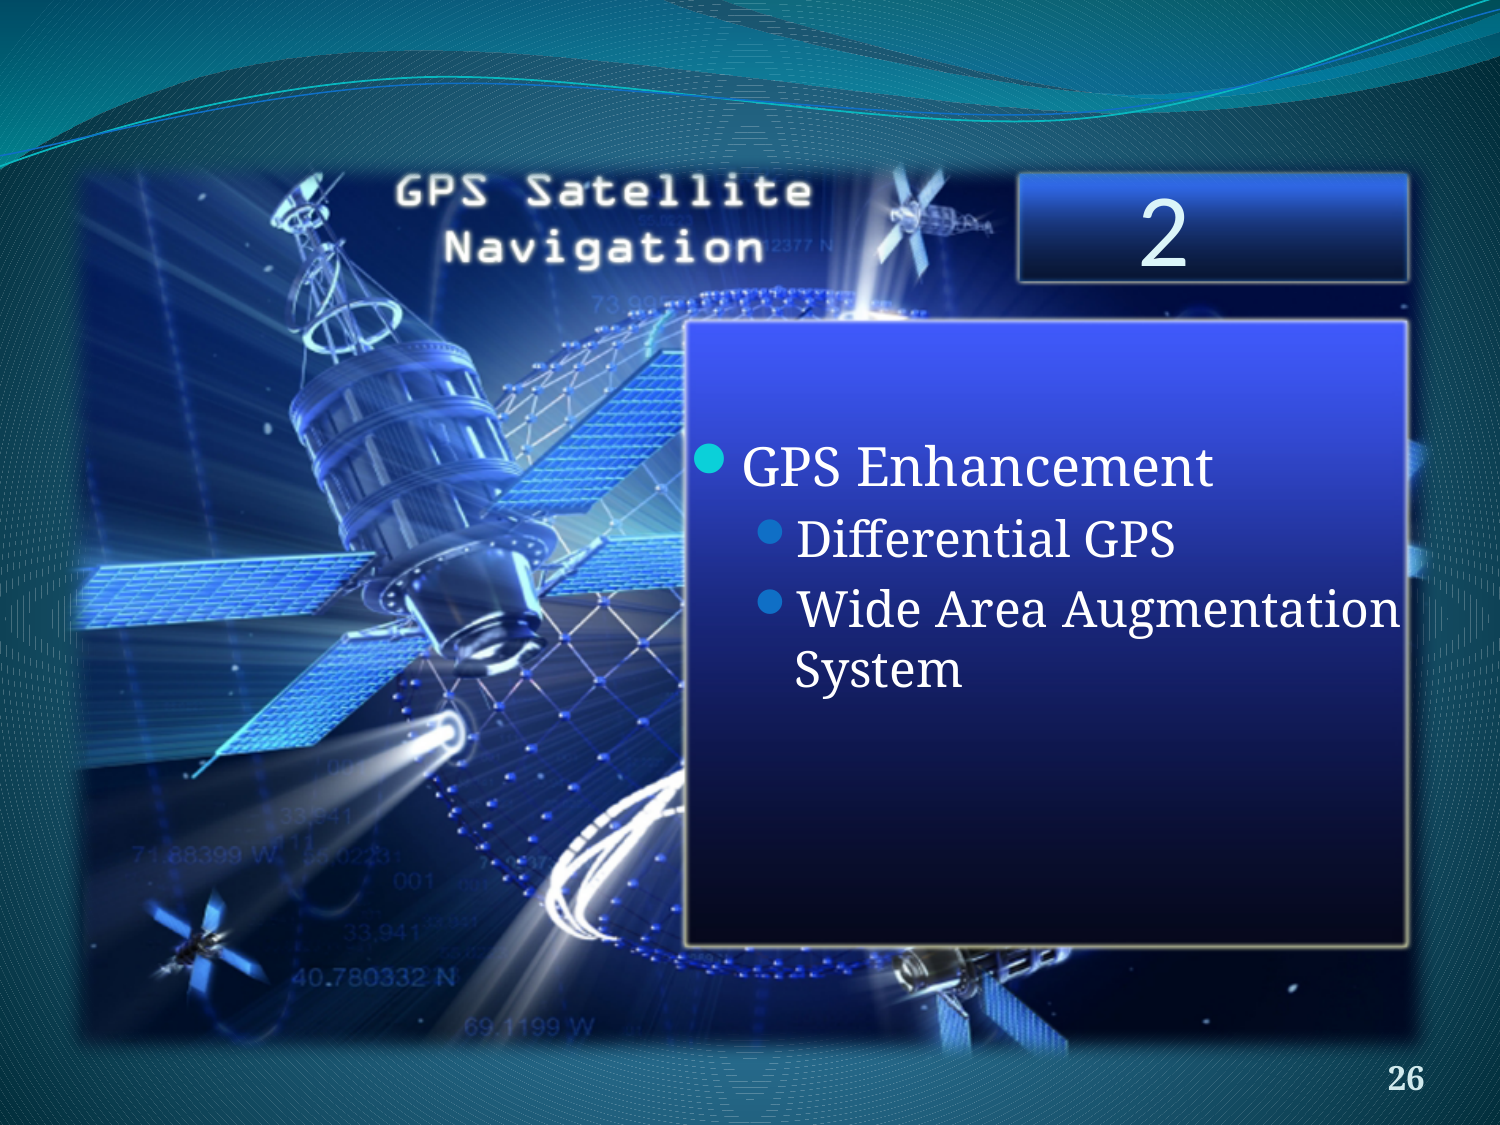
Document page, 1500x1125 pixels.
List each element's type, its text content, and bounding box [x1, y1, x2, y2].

slide_number 26 [1299, 1075, 1425, 1103]
title 2 [1012, 149, 1413, 154]
picture [62, 154, 1439, 1063]
